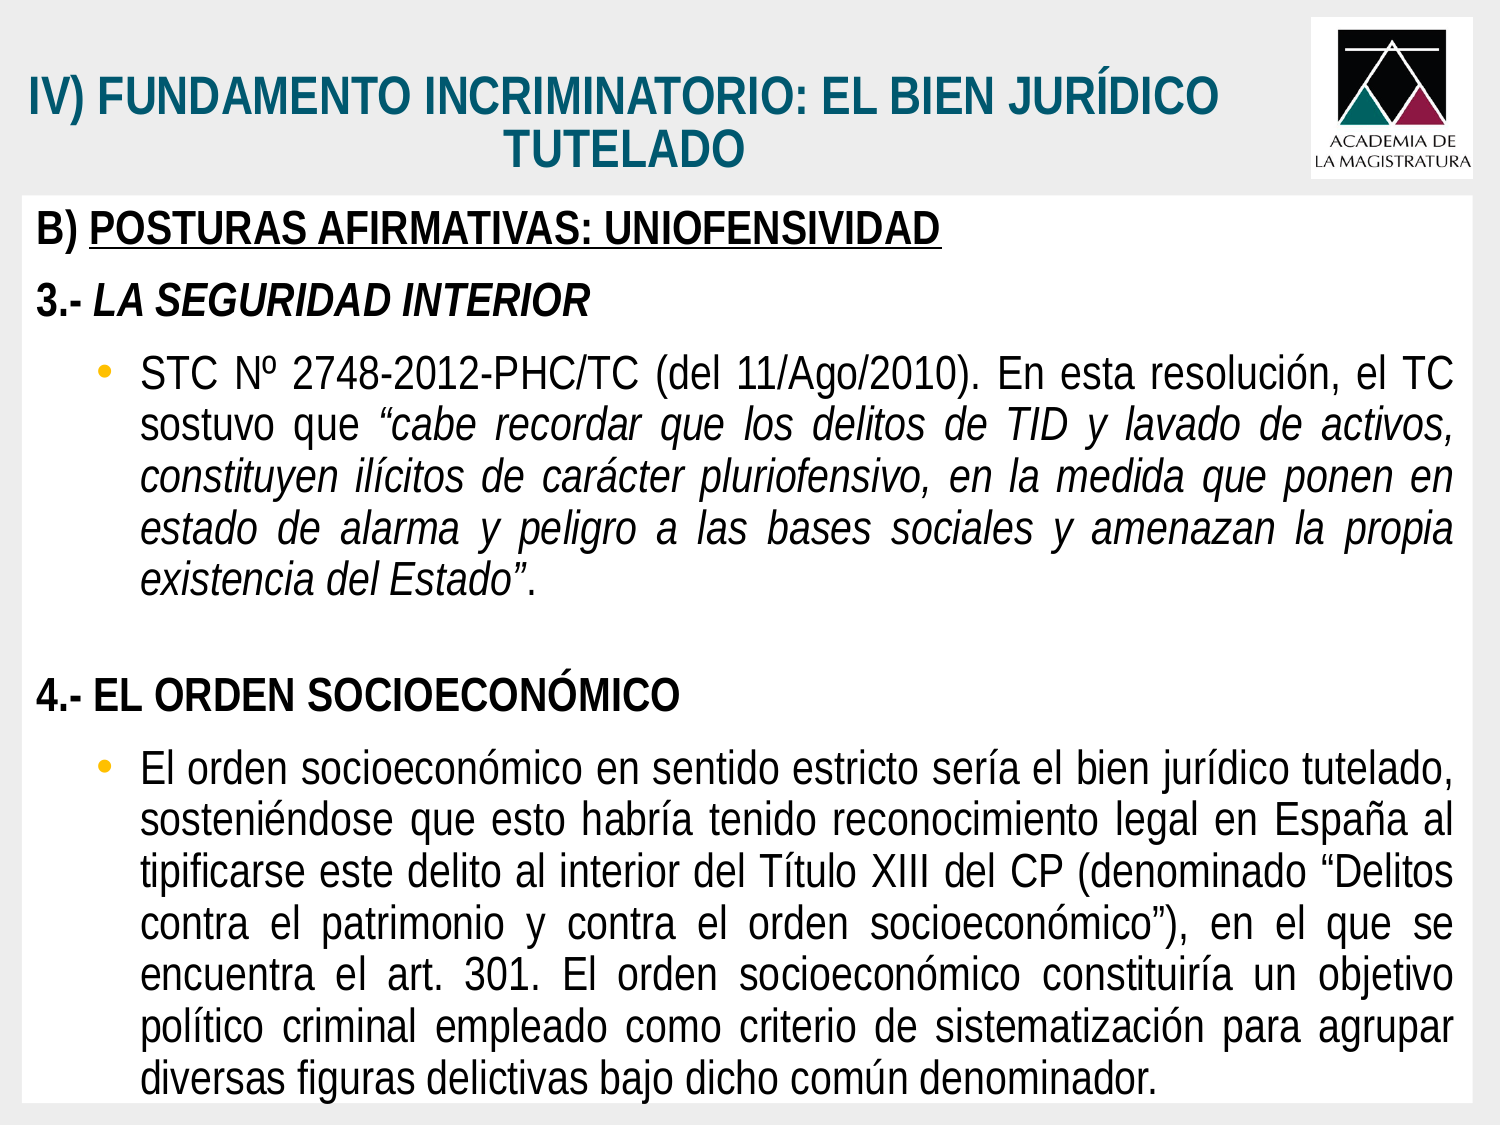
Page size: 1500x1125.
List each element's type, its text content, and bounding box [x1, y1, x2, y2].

list b) Posturas afirmativas: Uniofensividad 3.- LA SEGURIDAD INTERIOR STC Nº 2748-2012-PHC/TC (del 11/Ago/2010). En esta resolución, el TC sostuvo que “cabe recordar que los delitos de TID y lavado de activos, constituyen ilícitos de carácter pluriofensivo, en la medida que ponen en estado de alarma y peligro a las bases sociales y amenazan la propia existencia del Estado”. 4.- EL ORDEN SOCIOECONÓMICO El orden socioeconómico en sentido estricto sería el bien jurídico tutelado, sosteniéndose que esto habría tenido reconocimiento legal en España al tipificarse este delito al interior del Título XIII del CP (denominado “Delitos contra el patrimonio y contra el orden socioeconómico”), en el que se encuentra el art. 301. El orden socioeconómico constituiría un objetivo político criminal empleado como criterio de sistematización para agrupar diversas figuras delictivas bajo dicho común denominador. [21, 195, 1473, 1104]
picture [1311, 17, 1473, 179]
text_box IV) Fundamento incriminatorio: el bien jurídico tutelado [0, 36, 1250, 216]
